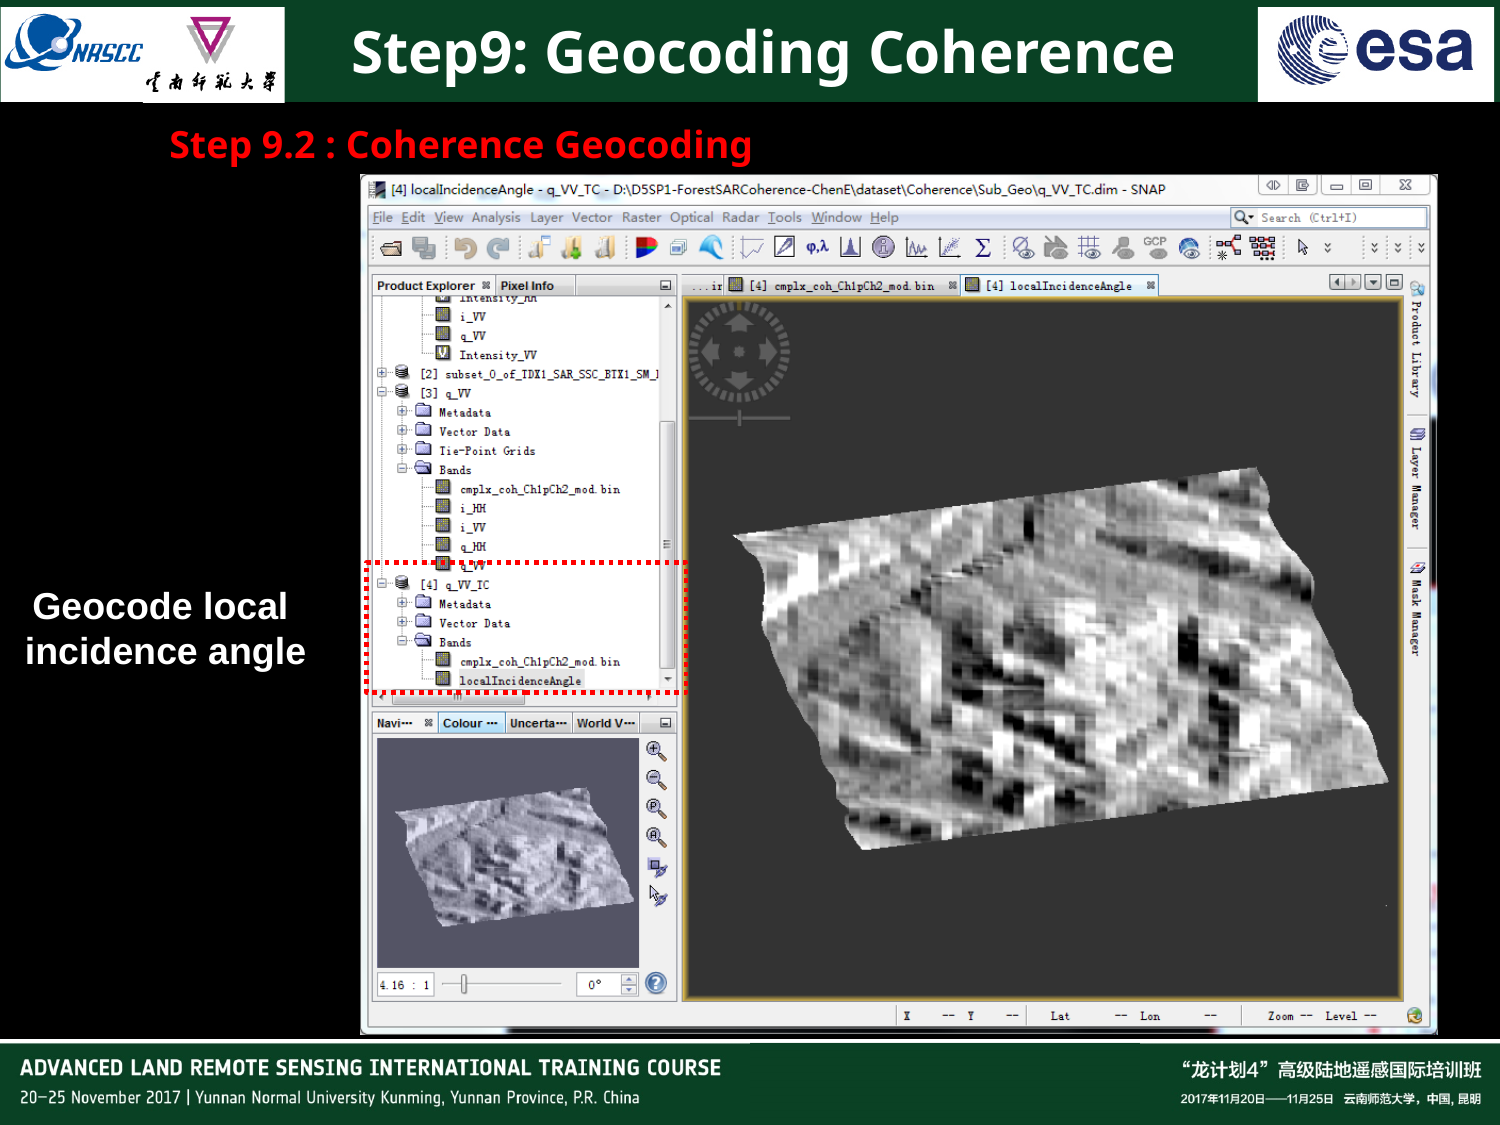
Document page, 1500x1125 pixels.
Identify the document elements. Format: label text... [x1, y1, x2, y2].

picture [0, 7, 285, 103]
text_box Step9: Geocoding Coherence [336, 7, 1192, 93]
text_box Geocode local incidence angle [10, 574, 322, 680]
picture [360, 173, 1438, 1036]
picture [0, 1039, 1500, 1125]
text_box Step 9.2 : Coherence Geocoding [154, 113, 779, 174]
picture [1257, 7, 1495, 102]
